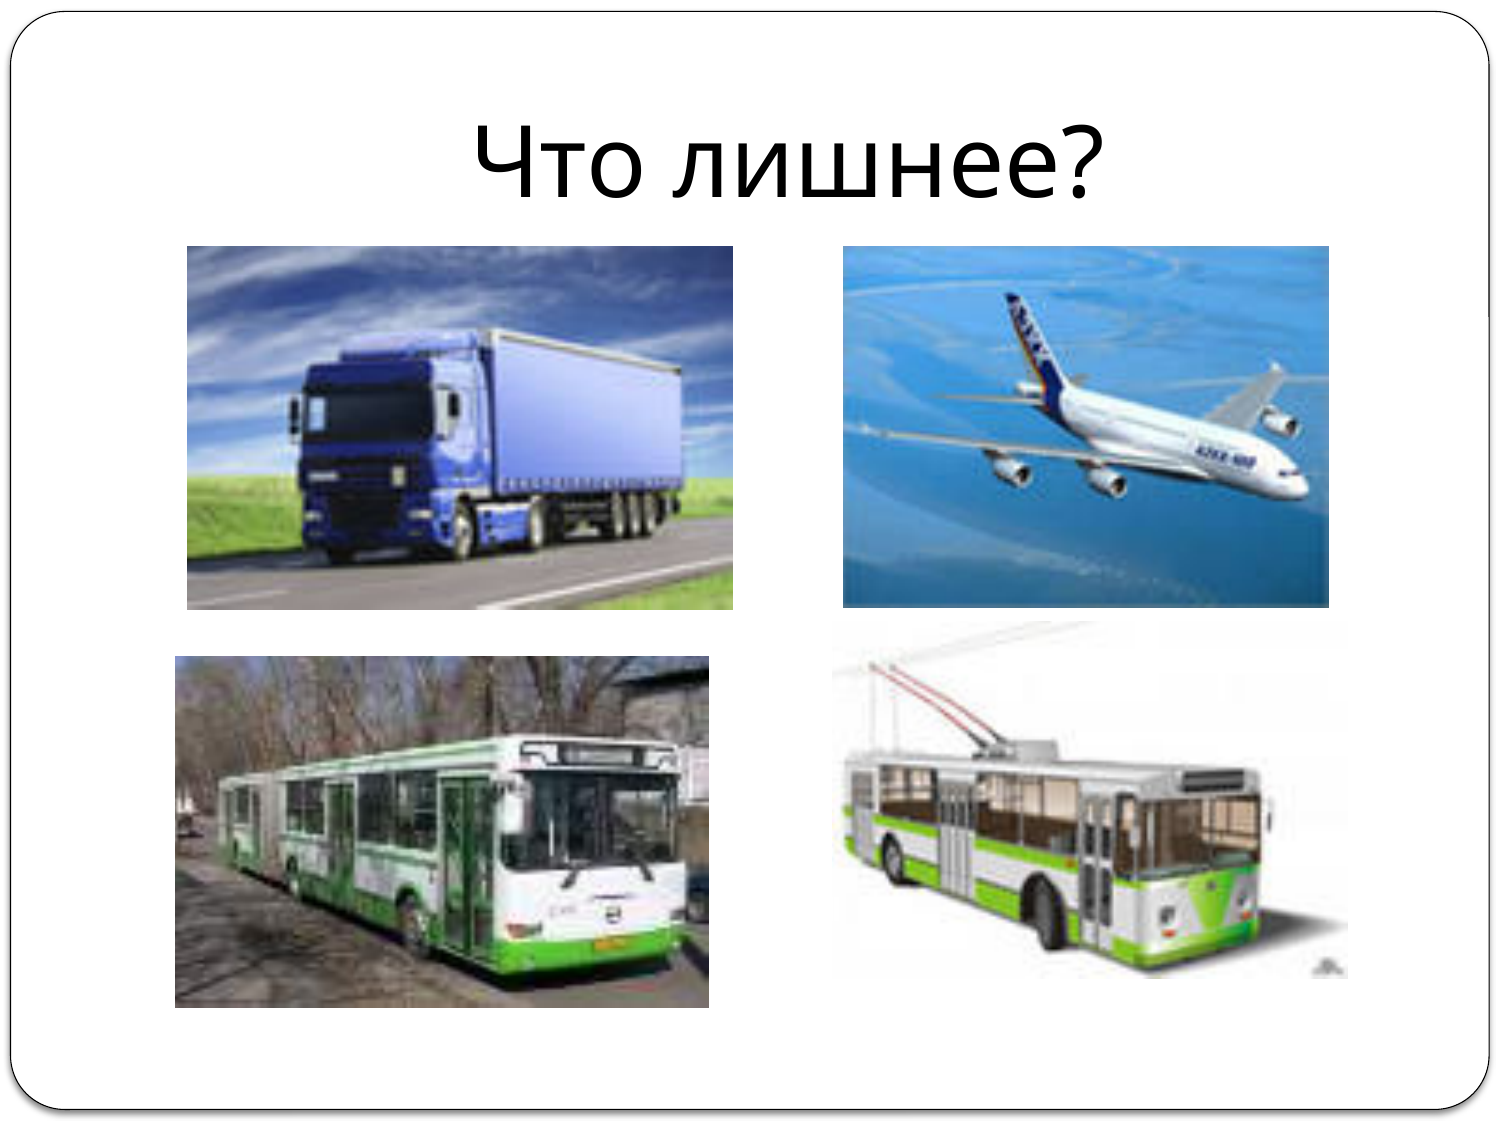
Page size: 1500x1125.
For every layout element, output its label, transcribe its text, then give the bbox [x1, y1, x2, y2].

title Что лишнее? [150, 45, 1425, 233]
picture [831, 620, 1348, 979]
picture [187, 245, 733, 610]
picture [175, 656, 709, 1009]
picture [843, 245, 1329, 609]
